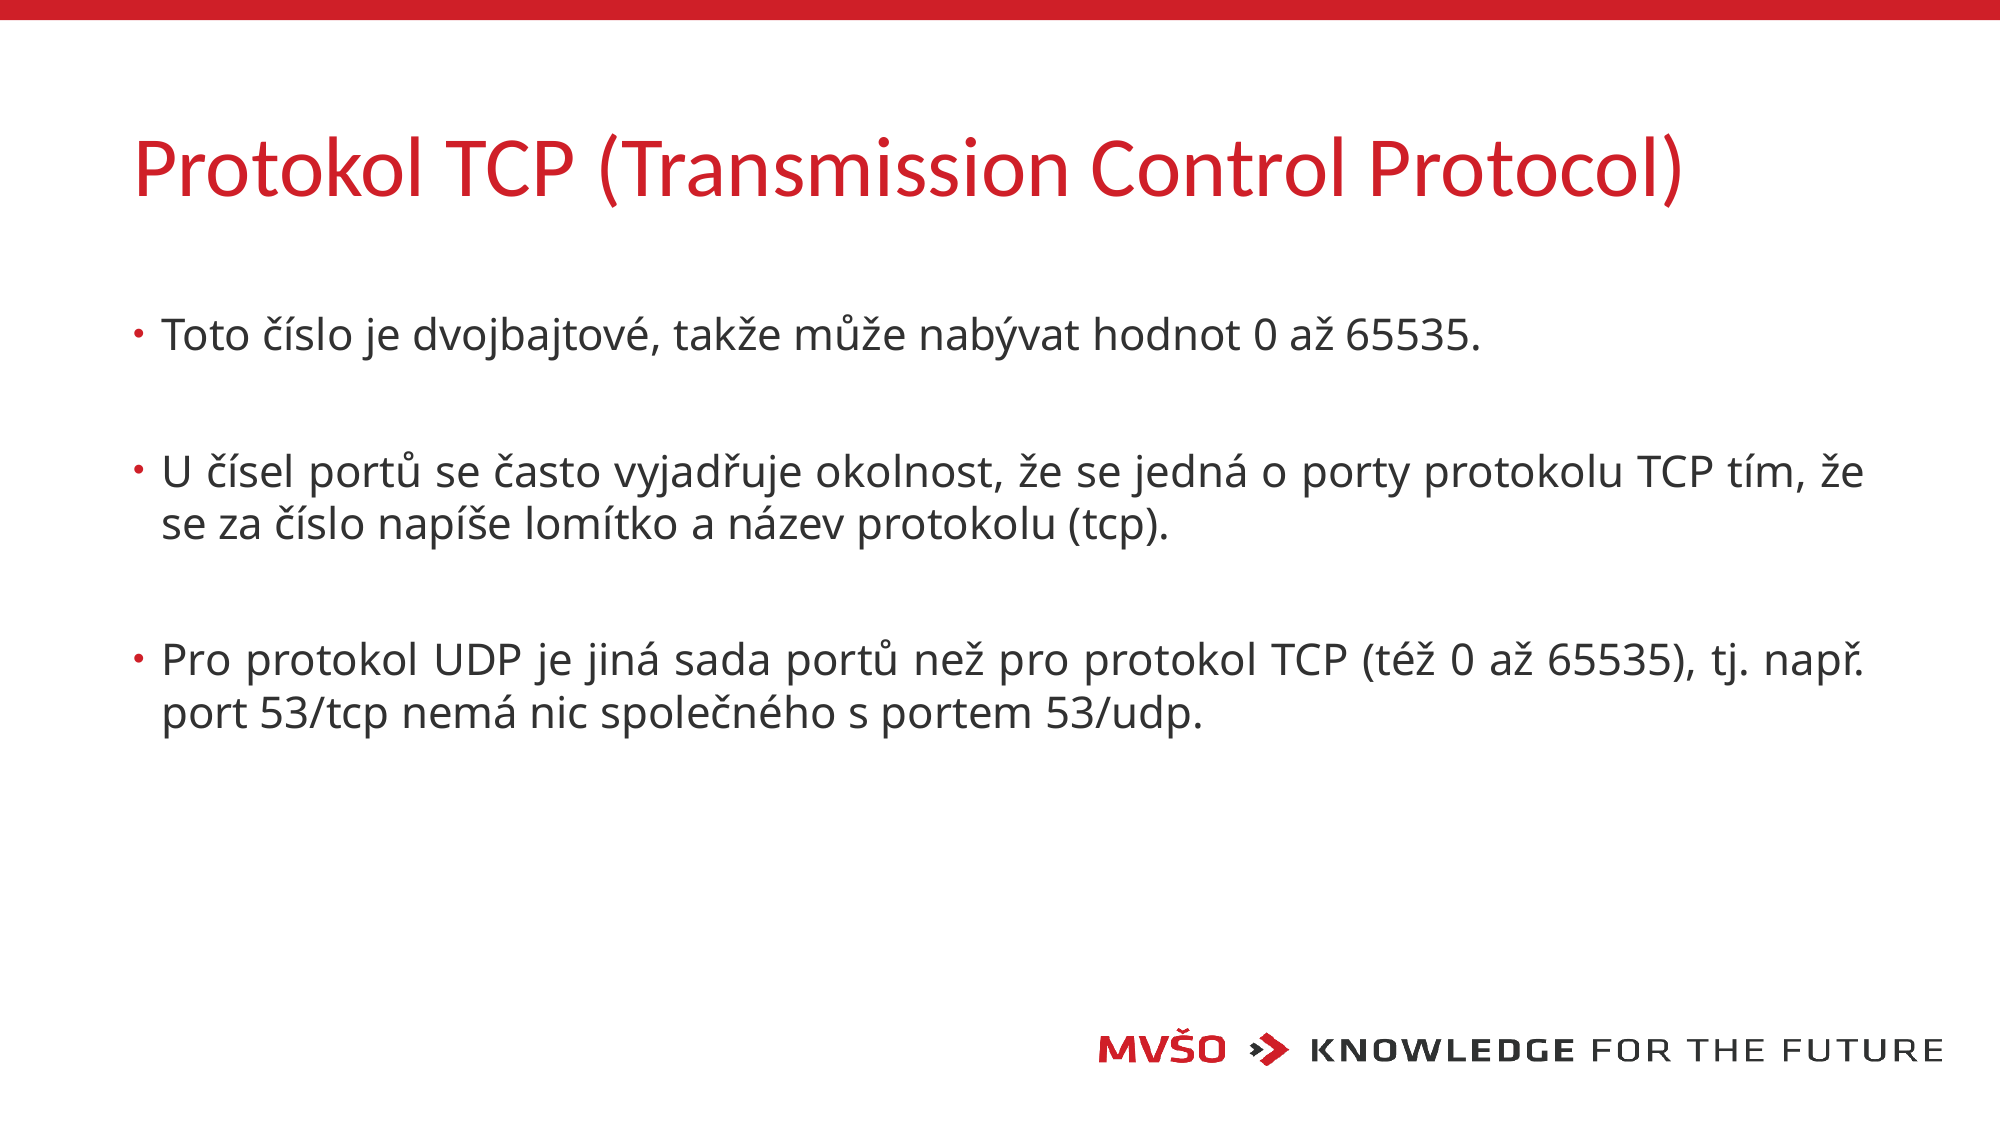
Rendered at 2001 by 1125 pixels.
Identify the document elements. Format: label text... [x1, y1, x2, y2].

picture [1099, 1028, 1942, 1066]
title Protokol TCP (Transmission Control Protocol) [118, 59, 1882, 278]
list Toto číslo je dvojbajtové, takže může nabývat hodnot 0 až 65535. U čísel portů se často vyjadřuje okolnost, že se jedná o porty protokolu TCP tím, že se za číslo napíše lomítko a název protokolu (tcp). Pro protokol UDP je jiná sada portů než pro protokol TCP (též 0 až 65535), tj. např. port 53/tcp nemá nic společného s portem 53/udp. [118, 299, 1882, 969]
